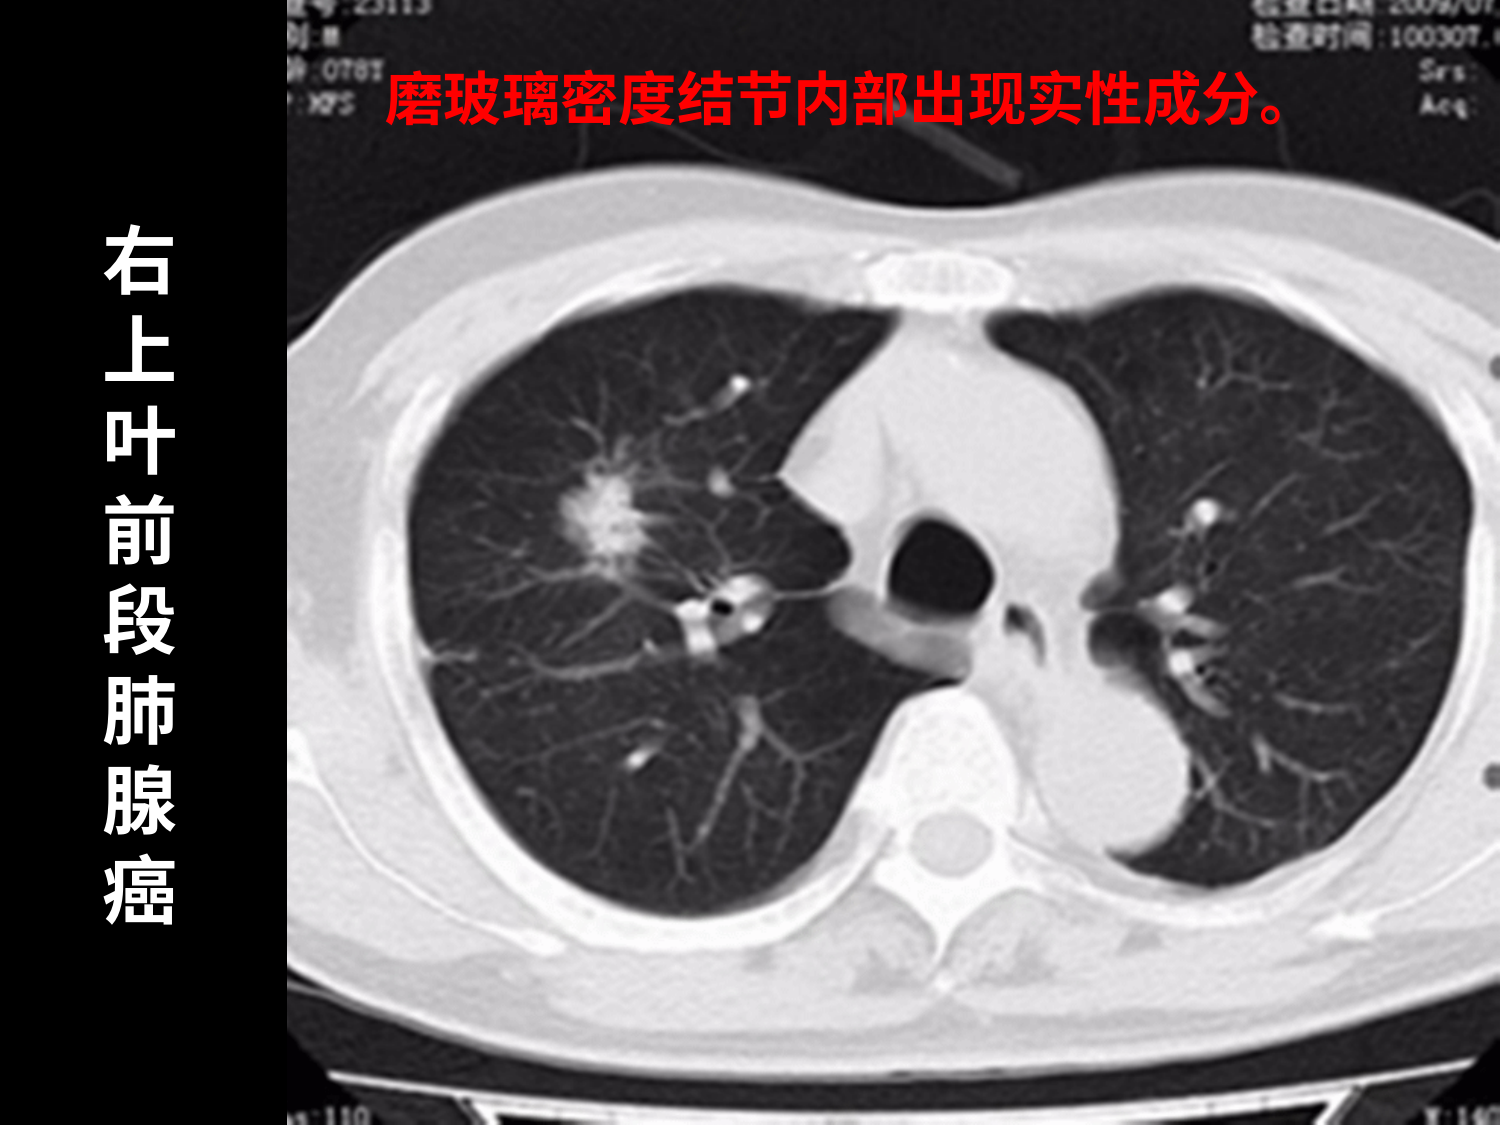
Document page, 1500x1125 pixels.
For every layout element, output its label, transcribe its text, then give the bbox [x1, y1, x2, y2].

text_box 右上叶前段肺腺癌 [87, 205, 216, 941]
picture [287, 0, 1500, 1125]
